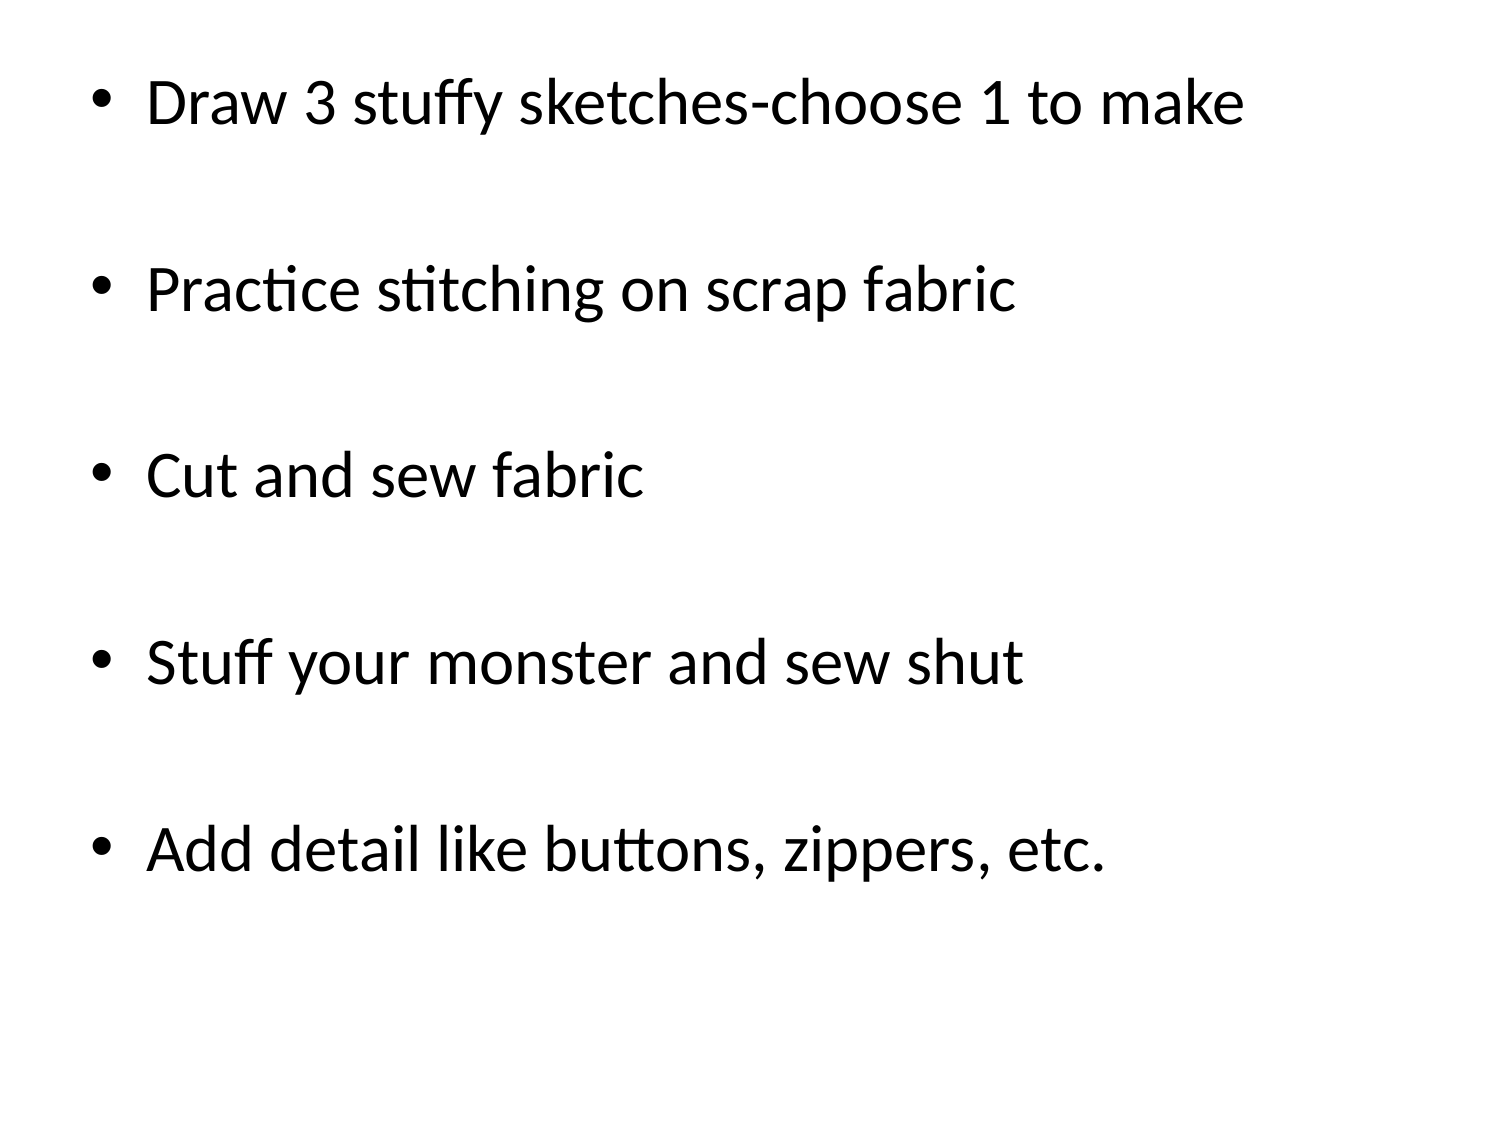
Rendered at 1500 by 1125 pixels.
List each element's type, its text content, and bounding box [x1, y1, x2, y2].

list Draw 3 stuffy sketches-choose 1 to make Practice stitching on scrap fabric Cut and sew fabric Stuff your monster and sew shut Add detail like buttons, zippers, etc. [75, 50, 1425, 1005]
